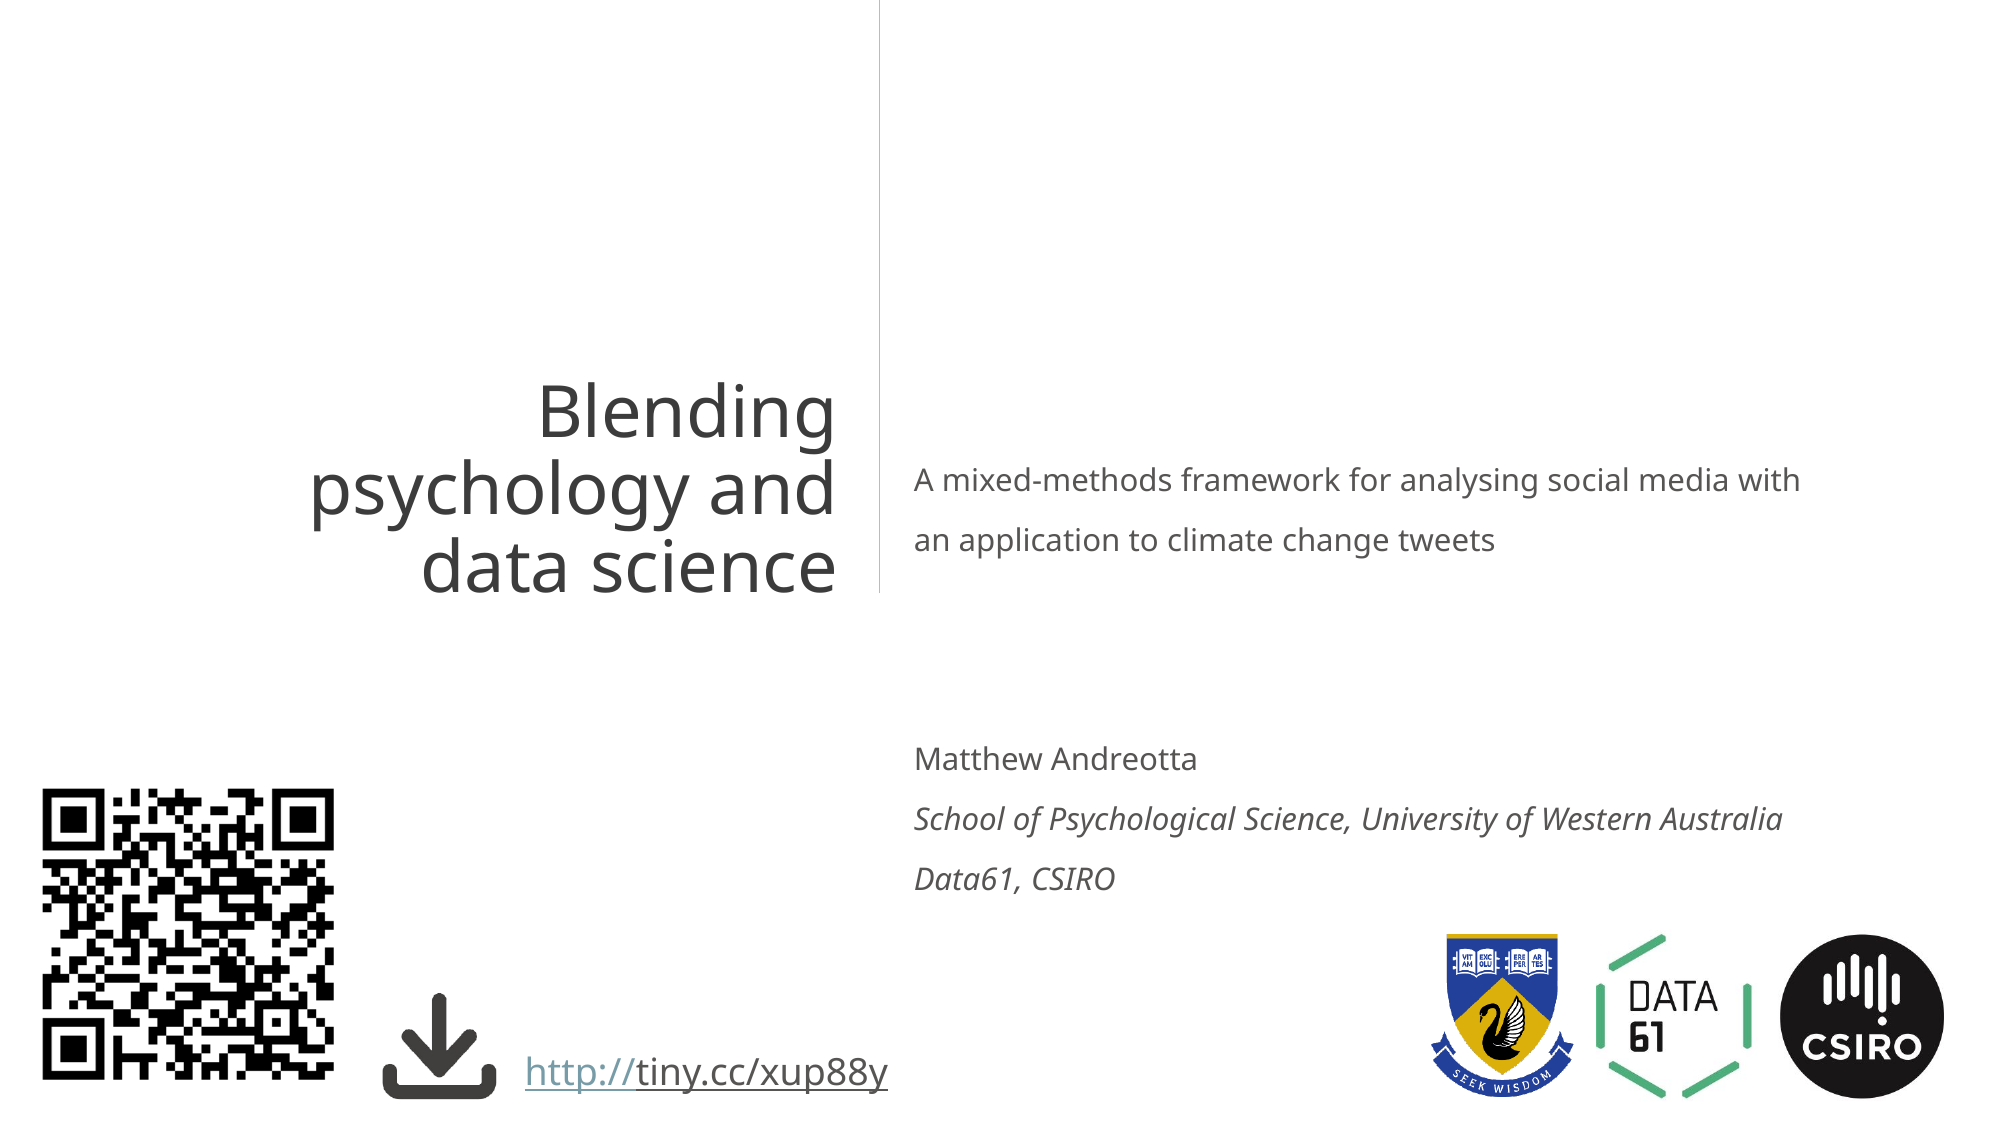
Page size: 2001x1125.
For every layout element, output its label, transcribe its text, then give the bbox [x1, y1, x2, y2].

text_box http://tiny.cc/xup88y [518, 1010, 1421, 1074]
picture [0, 746, 518, 1125]
title Blending psychology and data science [212, 366, 853, 616]
picture [1421, 934, 1583, 1097]
list A mixed-methods framework for analysing social media with an application to climate change tweets Matthew Andreotta School of Psychological Science, University of Western Australia Data61, CSIRO [898, 429, 1826, 830]
picture [1596, 919, 1944, 1113]
